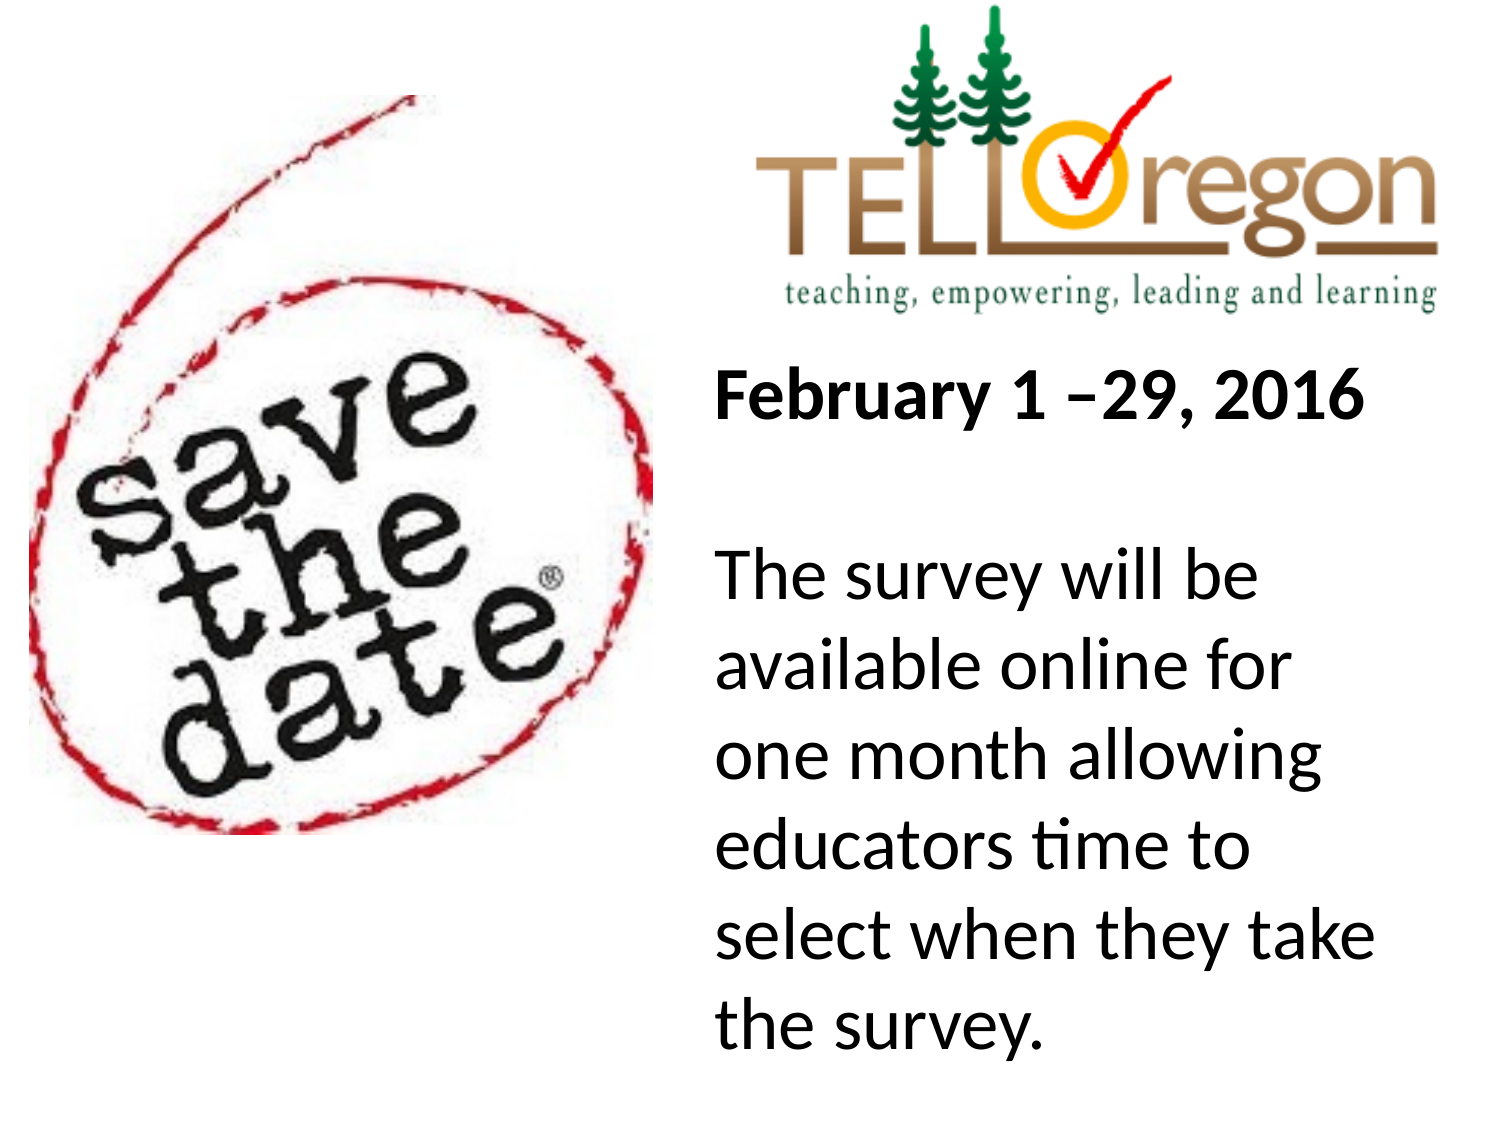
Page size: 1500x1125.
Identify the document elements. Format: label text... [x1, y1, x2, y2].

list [28, 95, 659, 835]
picture [699, 0, 1500, 339]
text_box February 1 –29, 2016 The survey will be available online for one month allowing educators time to select when they take the survey. [699, 346, 1434, 1073]
